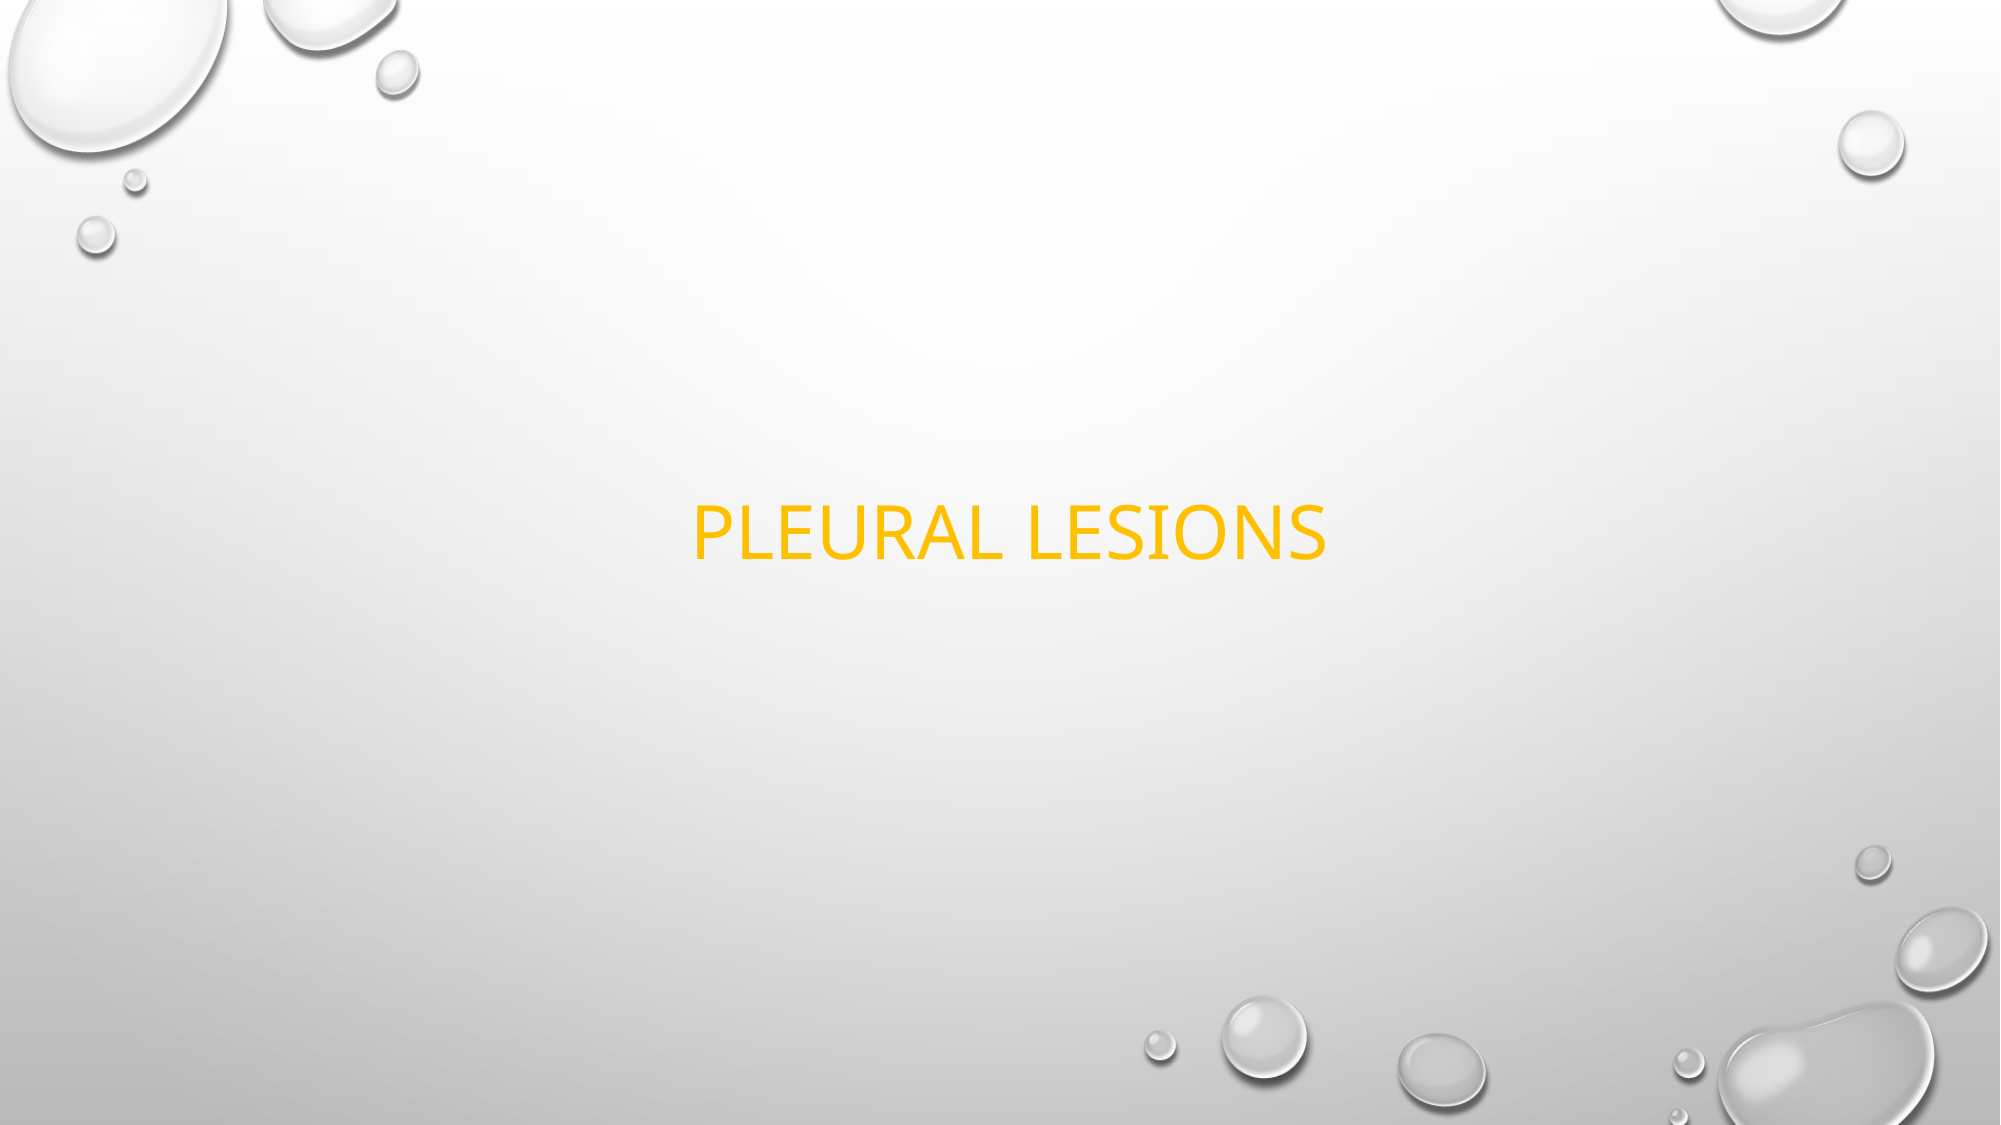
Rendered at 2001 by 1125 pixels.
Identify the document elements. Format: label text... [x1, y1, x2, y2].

picture [0, 0, 2000, 1125]
list Pleural lesions [149, 388, 1850, 950]
